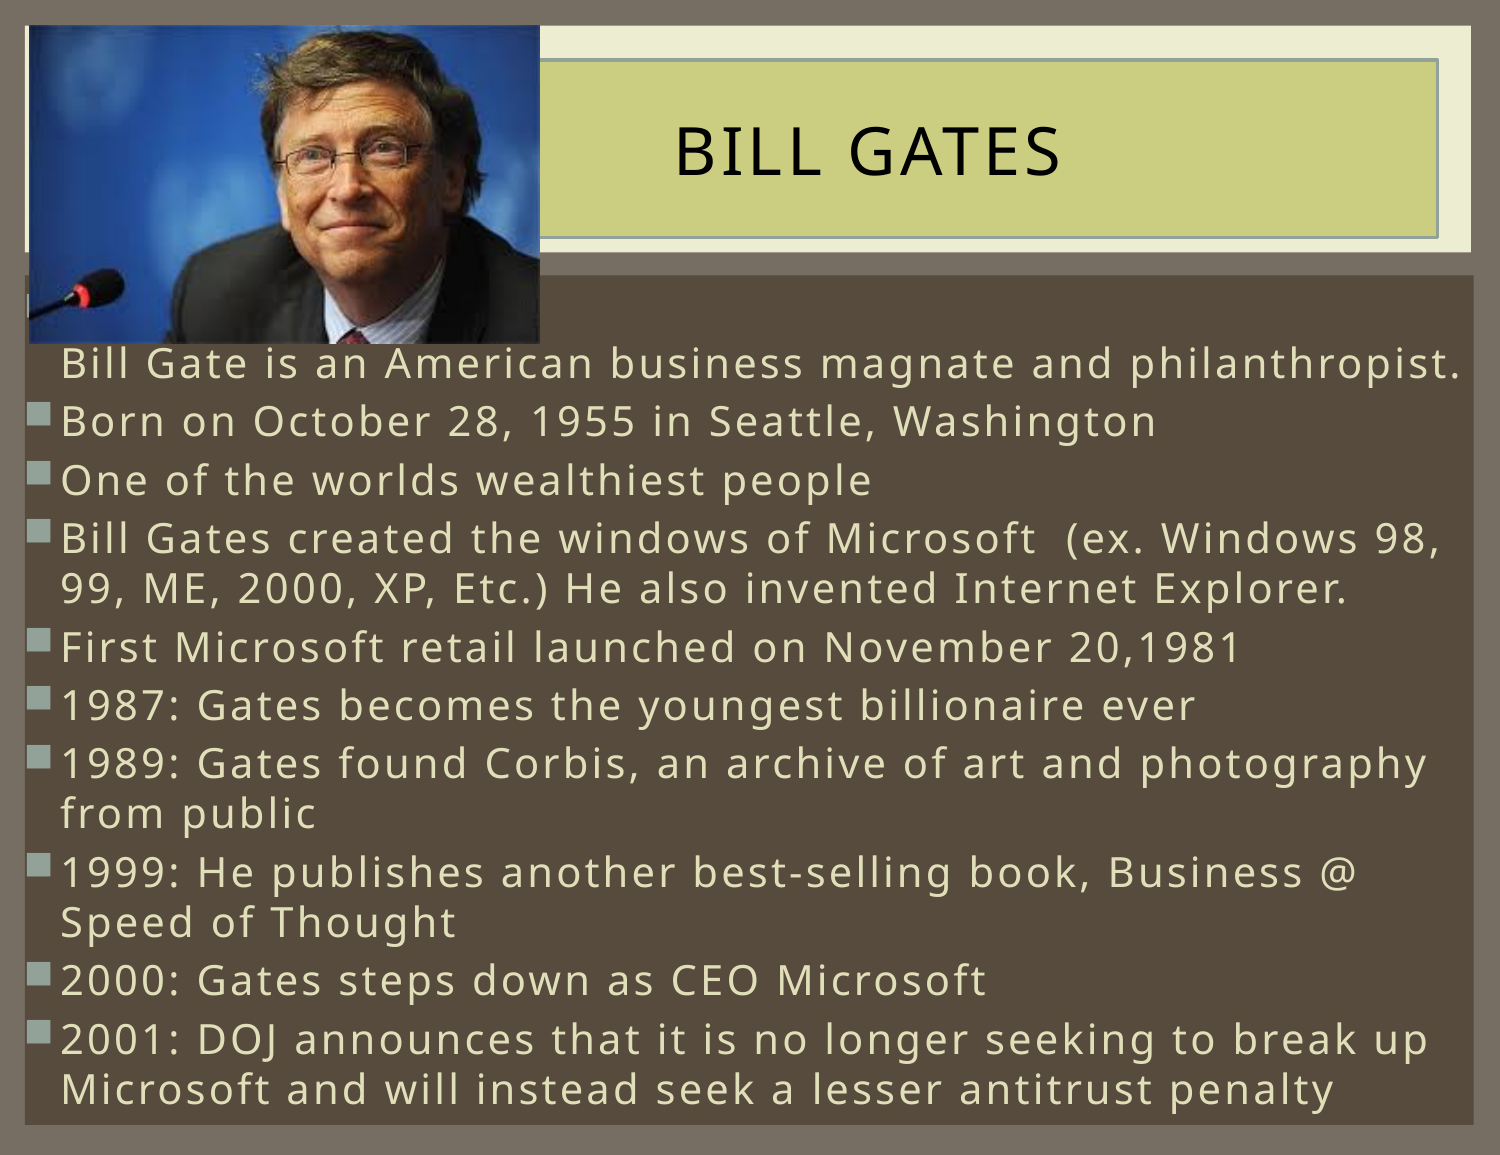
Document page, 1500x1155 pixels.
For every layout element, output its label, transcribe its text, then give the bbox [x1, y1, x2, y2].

picture [28, 25, 540, 345]
list Bill Gate is an American business magnate and philanthropist. Born on October 28, 1955 in Seattle, Washington One of the worlds wealthiest people Bill Gates created the windows of Microsoft (ex. Windows 98, 99, ME, 2000, XP, Etc.) He also invented Internet Explorer. First Microsoft retail launched on November 20,1981 1987: Gates becomes the youngest billionaire ever 1989: Gates found Corbis, an archive of art and photography from public 1999: He publishes another best-selling book, Business @ Speed of Thought 2000: Gates steps down as CEO Microsoft 2001: DOJ announces that it is no longer seeking to break up Microsoft and will instead seek a lesser antitrust penalty [0, 279, 1481, 1155]
title Bill gates [545, 58, 1439, 239]
